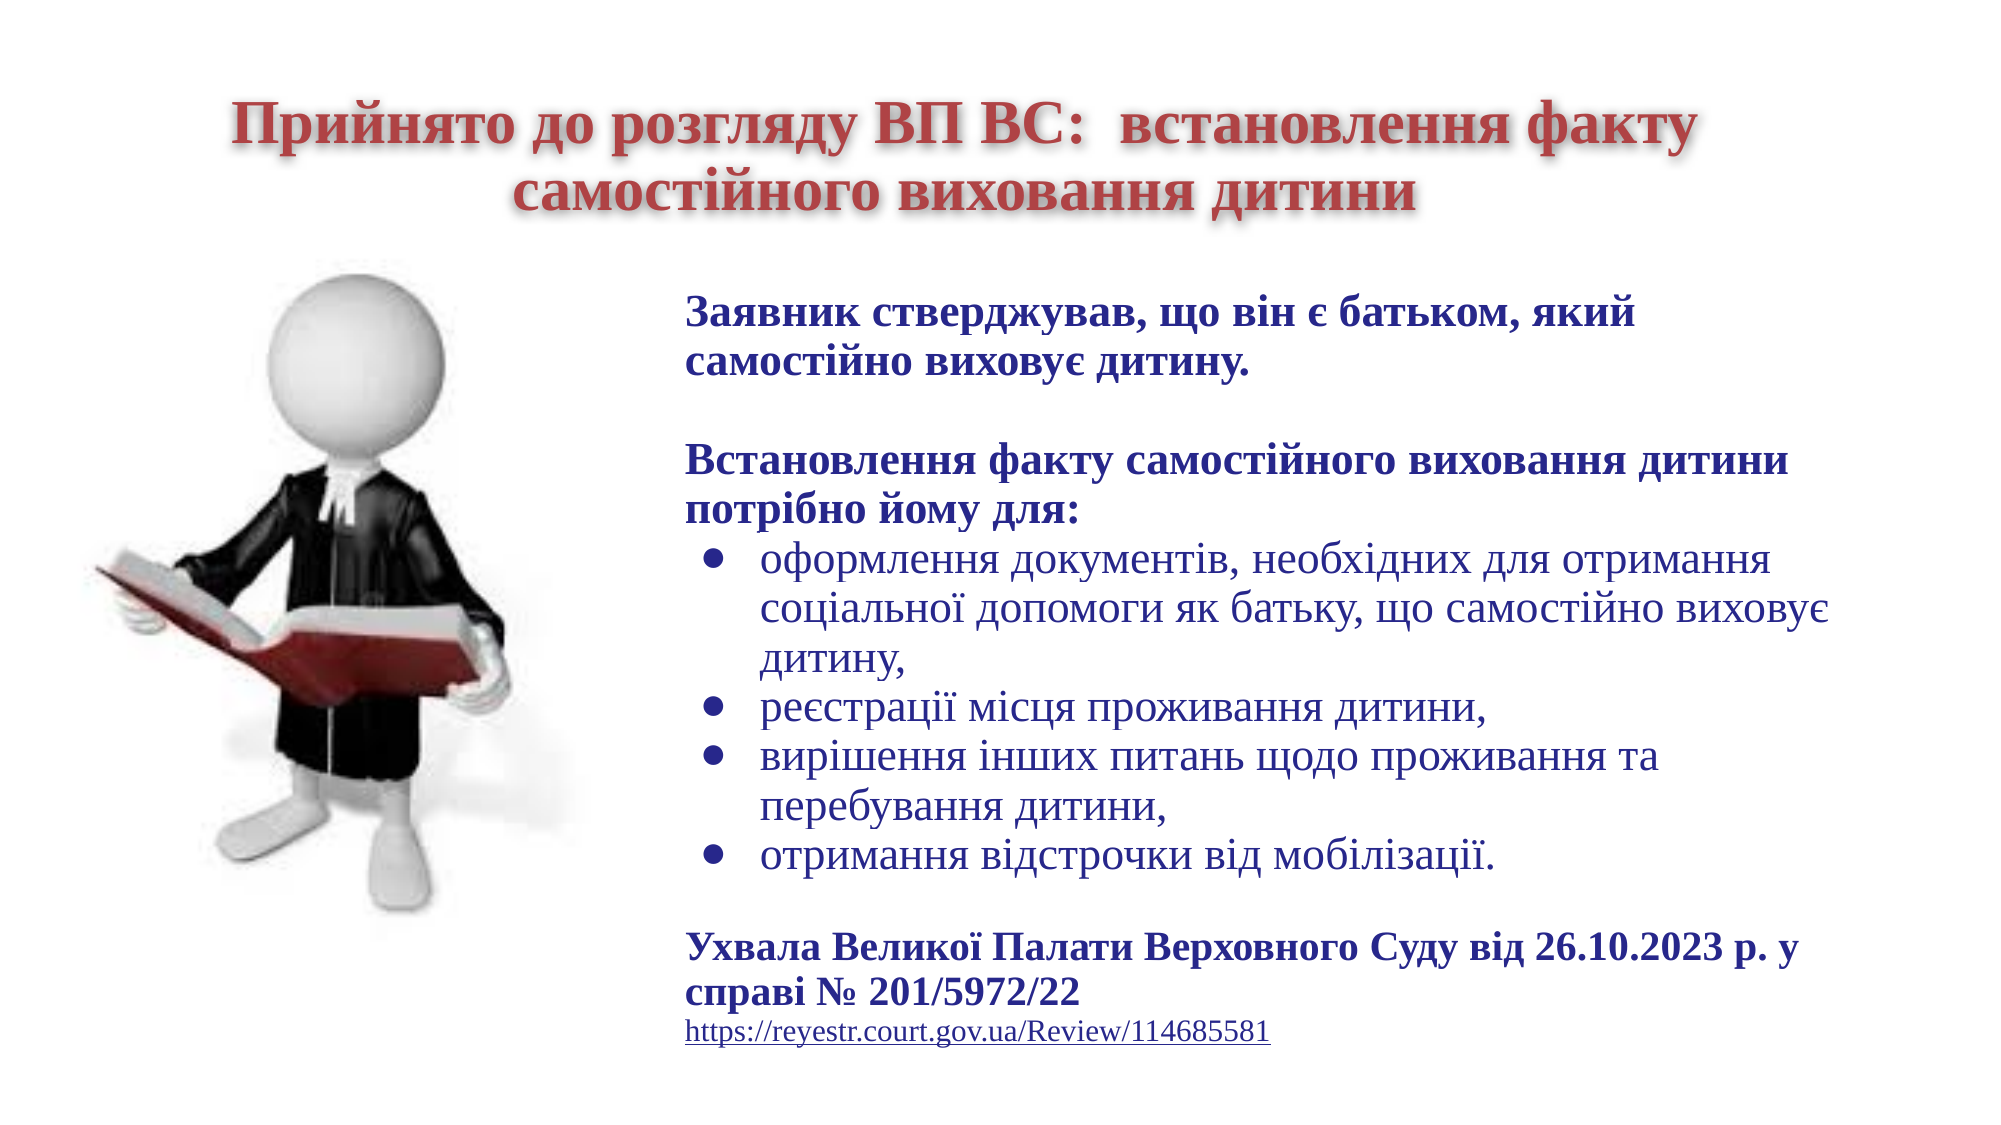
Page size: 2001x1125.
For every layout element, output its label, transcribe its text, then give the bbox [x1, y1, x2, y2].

title Прийнято до розгляду ВП ВС: встановлення факту самостійного виховання дитини [129, 48, 1802, 224]
title Заявник стверджував, що він є батьком, який самостійно виховує дитину. Встановлення факту самостійного виховання дитини потрібно йому для: оформлення документів, необхідних для отримання соціальної допомоги як батьку, що самостійно виховує дитину, реєстрації місця проживання дитини, вирішення інших питань щодо проживання та перебування дитини, отримання відстрочки від мобілізації. Ухвала Великої Палати Верховного Суду від 26.10.2023 р. у справі № 201/5972/22 https://reyestr.court.gov.ua/Review/114685581 [685, 150, 1841, 1096]
picture [35, 236, 606, 998]
